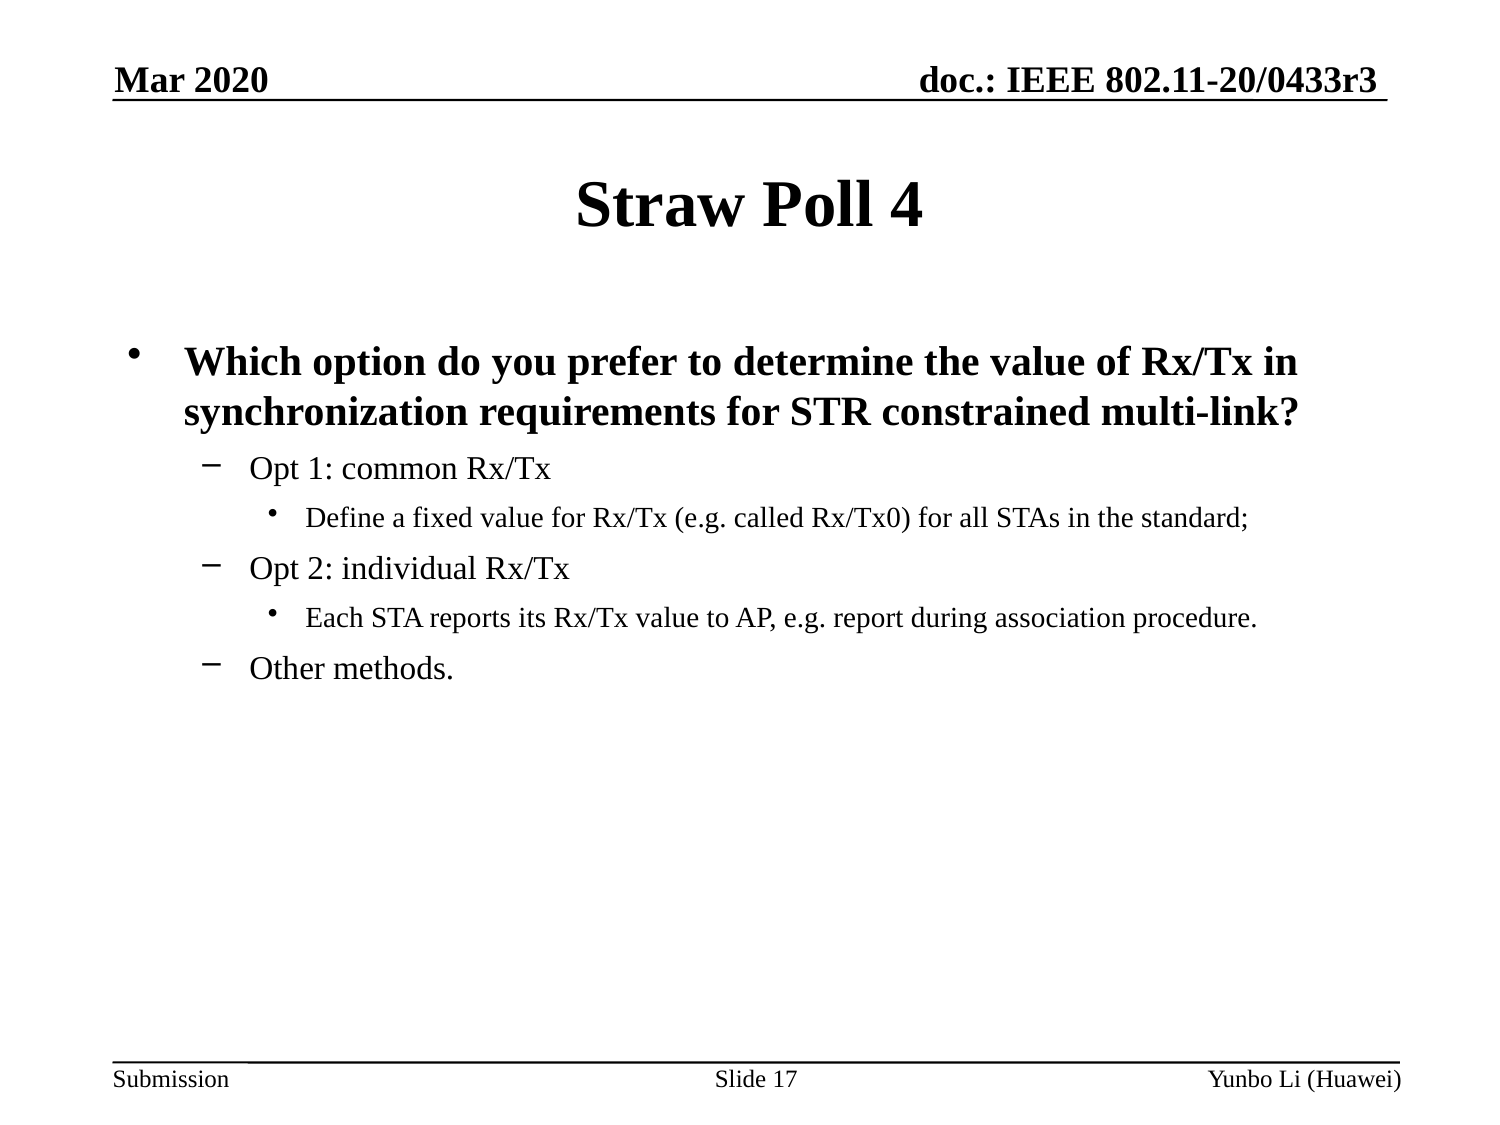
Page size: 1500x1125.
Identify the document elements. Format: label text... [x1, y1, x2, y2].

title Straw Poll 4 [112, 112, 1388, 288]
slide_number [114, 54, 271, 101]
footer Yunbo Li (Huawei) [1204, 1061, 1402, 1093]
slide_number Slide 17 [712, 1061, 800, 1093]
list Which option do you prefer to determine the value of Rx/Tx in synchronization requirements for STR constrained multi-link? Opt 1: common Rx/Tx Define a fixed value for Rx/Tx (e.g. called Rx/Tx0) for all STAs in the standard; Opt 2: individual Rx/Tx Each STA reports its Rx/Tx value to AP, e.g. report during association procedure. Other methods. [112, 326, 1388, 1002]
